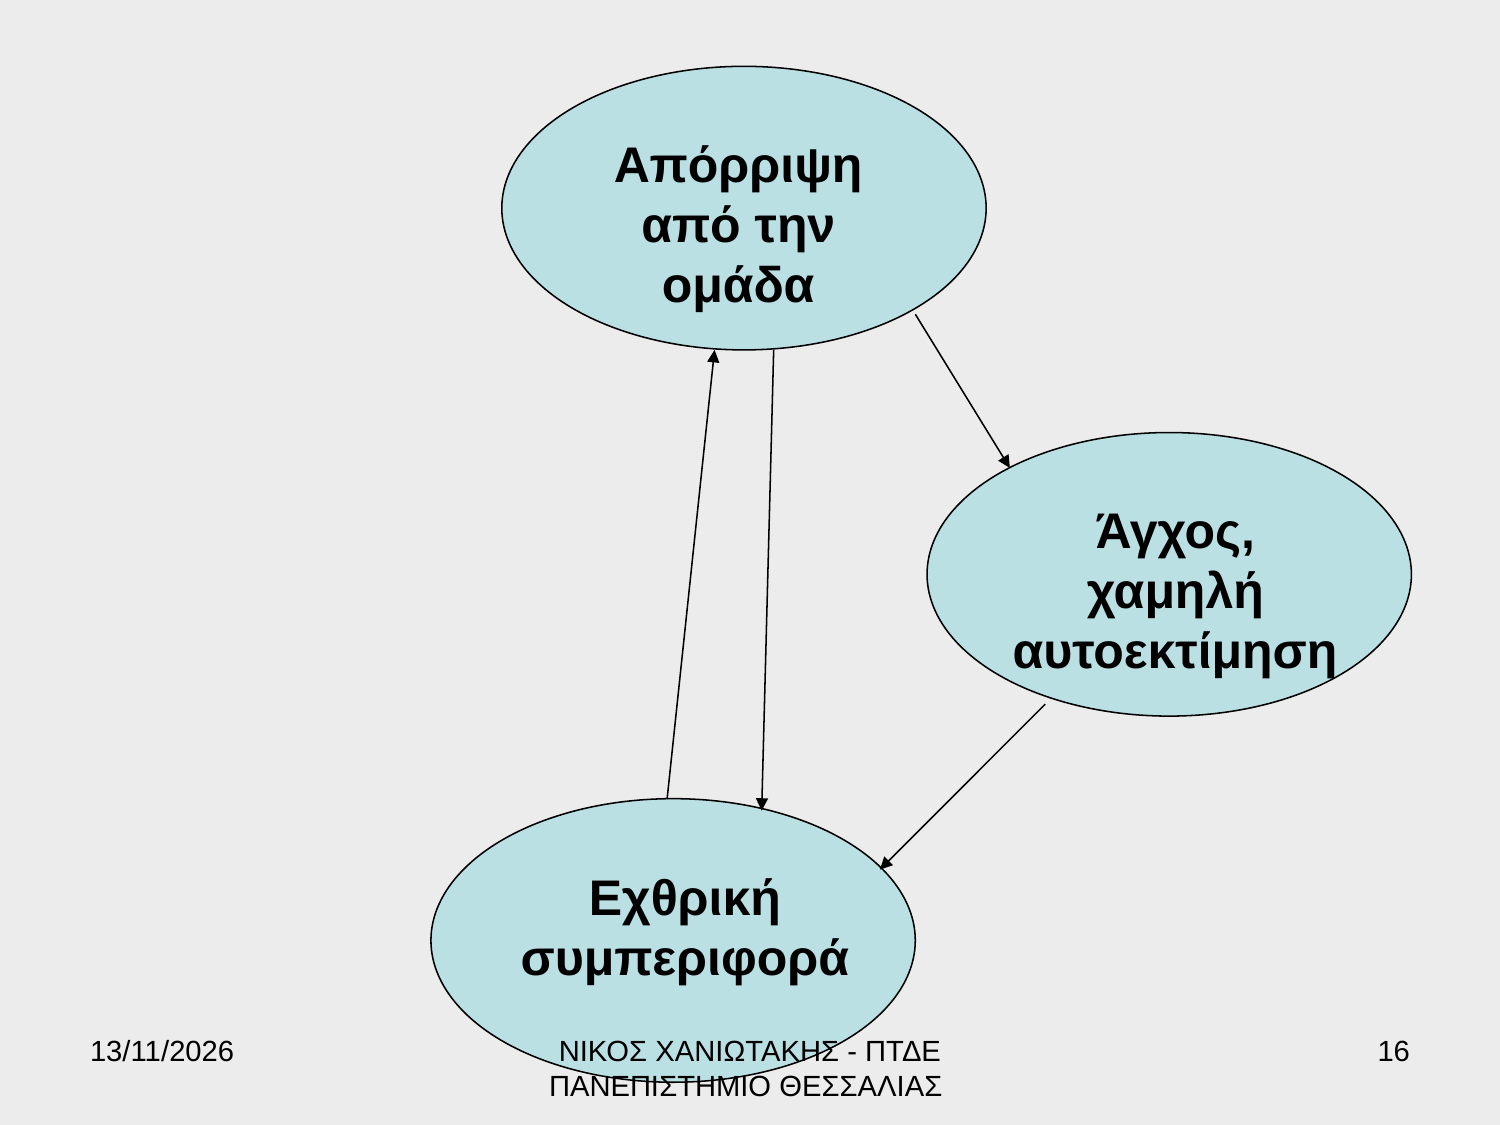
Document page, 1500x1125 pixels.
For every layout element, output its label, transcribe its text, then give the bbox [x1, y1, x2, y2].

text_box [501, 66, 987, 301]
text_box [1022, 687, 1317, 717]
text_box [597, 321, 891, 350]
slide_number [74, 1024, 426, 1103]
slide_number 16 [1074, 1024, 1426, 1103]
text_box Άγχος, χαμηλή αυτοεκτίμηση [986, 491, 1365, 687]
text_box Εχθρική συμπεριφορά [490, 857, 880, 993]
text_box [915, 314, 1010, 468]
text_box [667, 349, 720, 799]
footer ΝΙΚΟΣ ΧΑΝΙΩΤΑΚΗΣ - ΠΤΔΕ ΠΑΝΕΠΙΣΤΗΜΙΟ ΘΕΣΣΑΛΙΑΣ [512, 1024, 988, 1103]
text_box [879, 704, 1046, 870]
text_box Απόρριψη από την ομάδα [549, 125, 928, 321]
text_box [755, 349, 774, 811]
text_box [430, 798, 916, 1047]
text_box [927, 432, 1412, 668]
